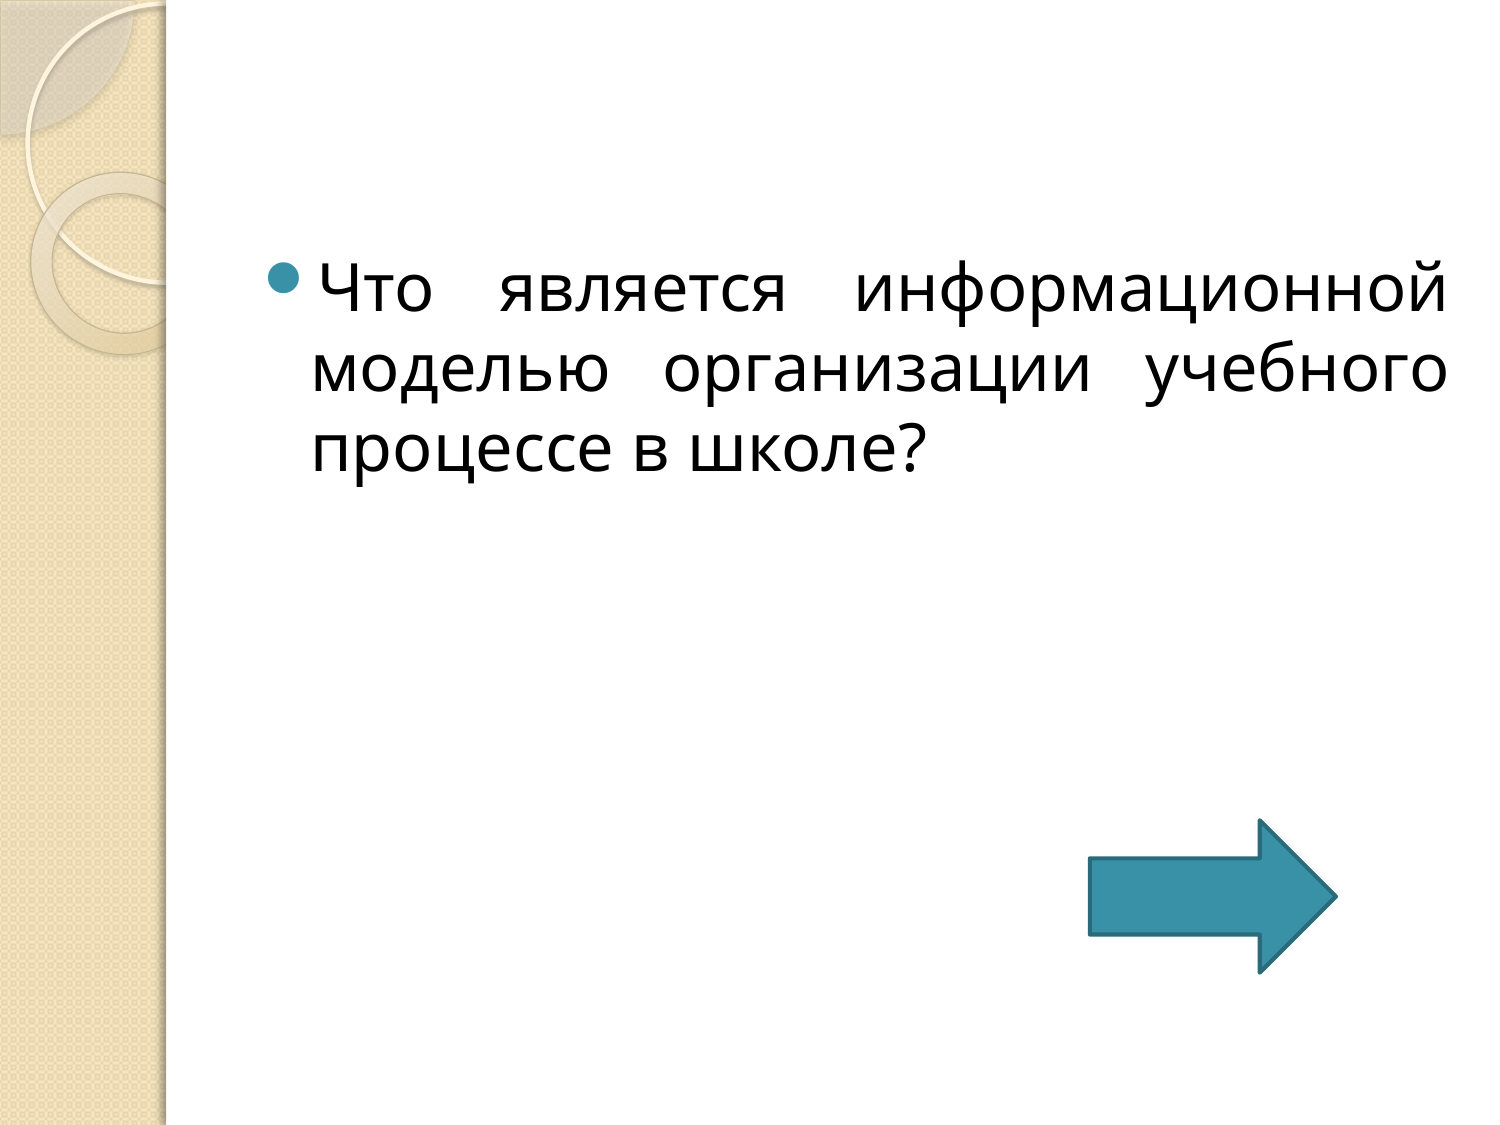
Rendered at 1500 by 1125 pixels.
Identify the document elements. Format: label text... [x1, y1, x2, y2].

text_box [1087, 818, 1339, 975]
list Что является информационной моделью организации учебного процессе в школе? [235, 237, 1466, 1025]
